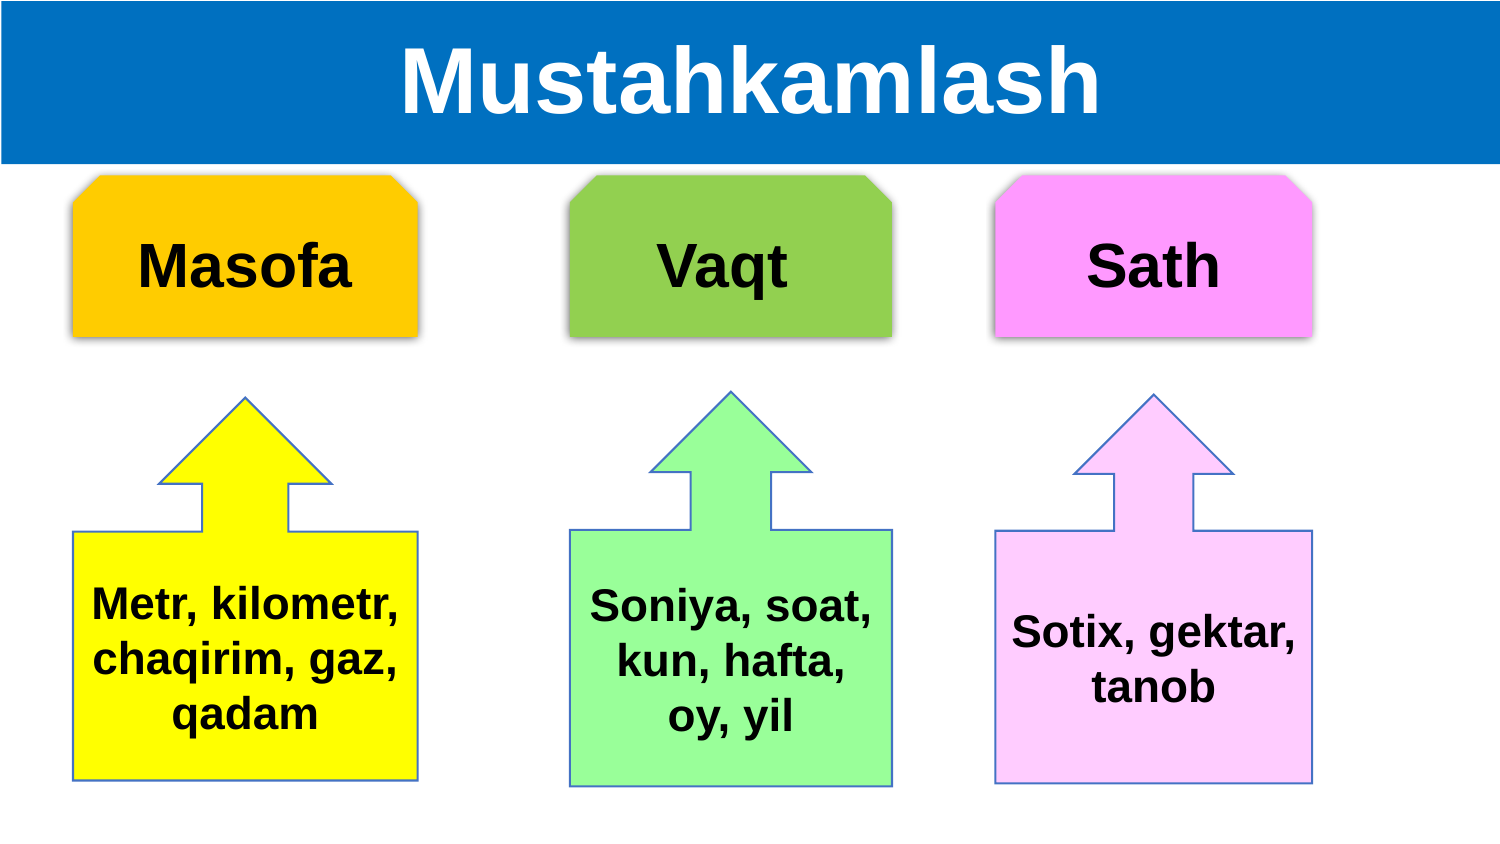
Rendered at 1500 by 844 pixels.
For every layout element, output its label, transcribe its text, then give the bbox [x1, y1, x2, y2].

text_box Sath [995, 175, 1313, 337]
text_box Vaqt [569, 175, 892, 337]
title Mustahkamlash [1, 1, 1500, 165]
text_box Soniya, soat, kun, hafta, oy, yil [568, 390, 894, 788]
text_box Sotix, gektar, tanob [994, 393, 1314, 785]
text_box Metr, kilometr, chaqirim, gaz, qadam [71, 396, 419, 782]
text_box Masofa [72, 175, 418, 337]
